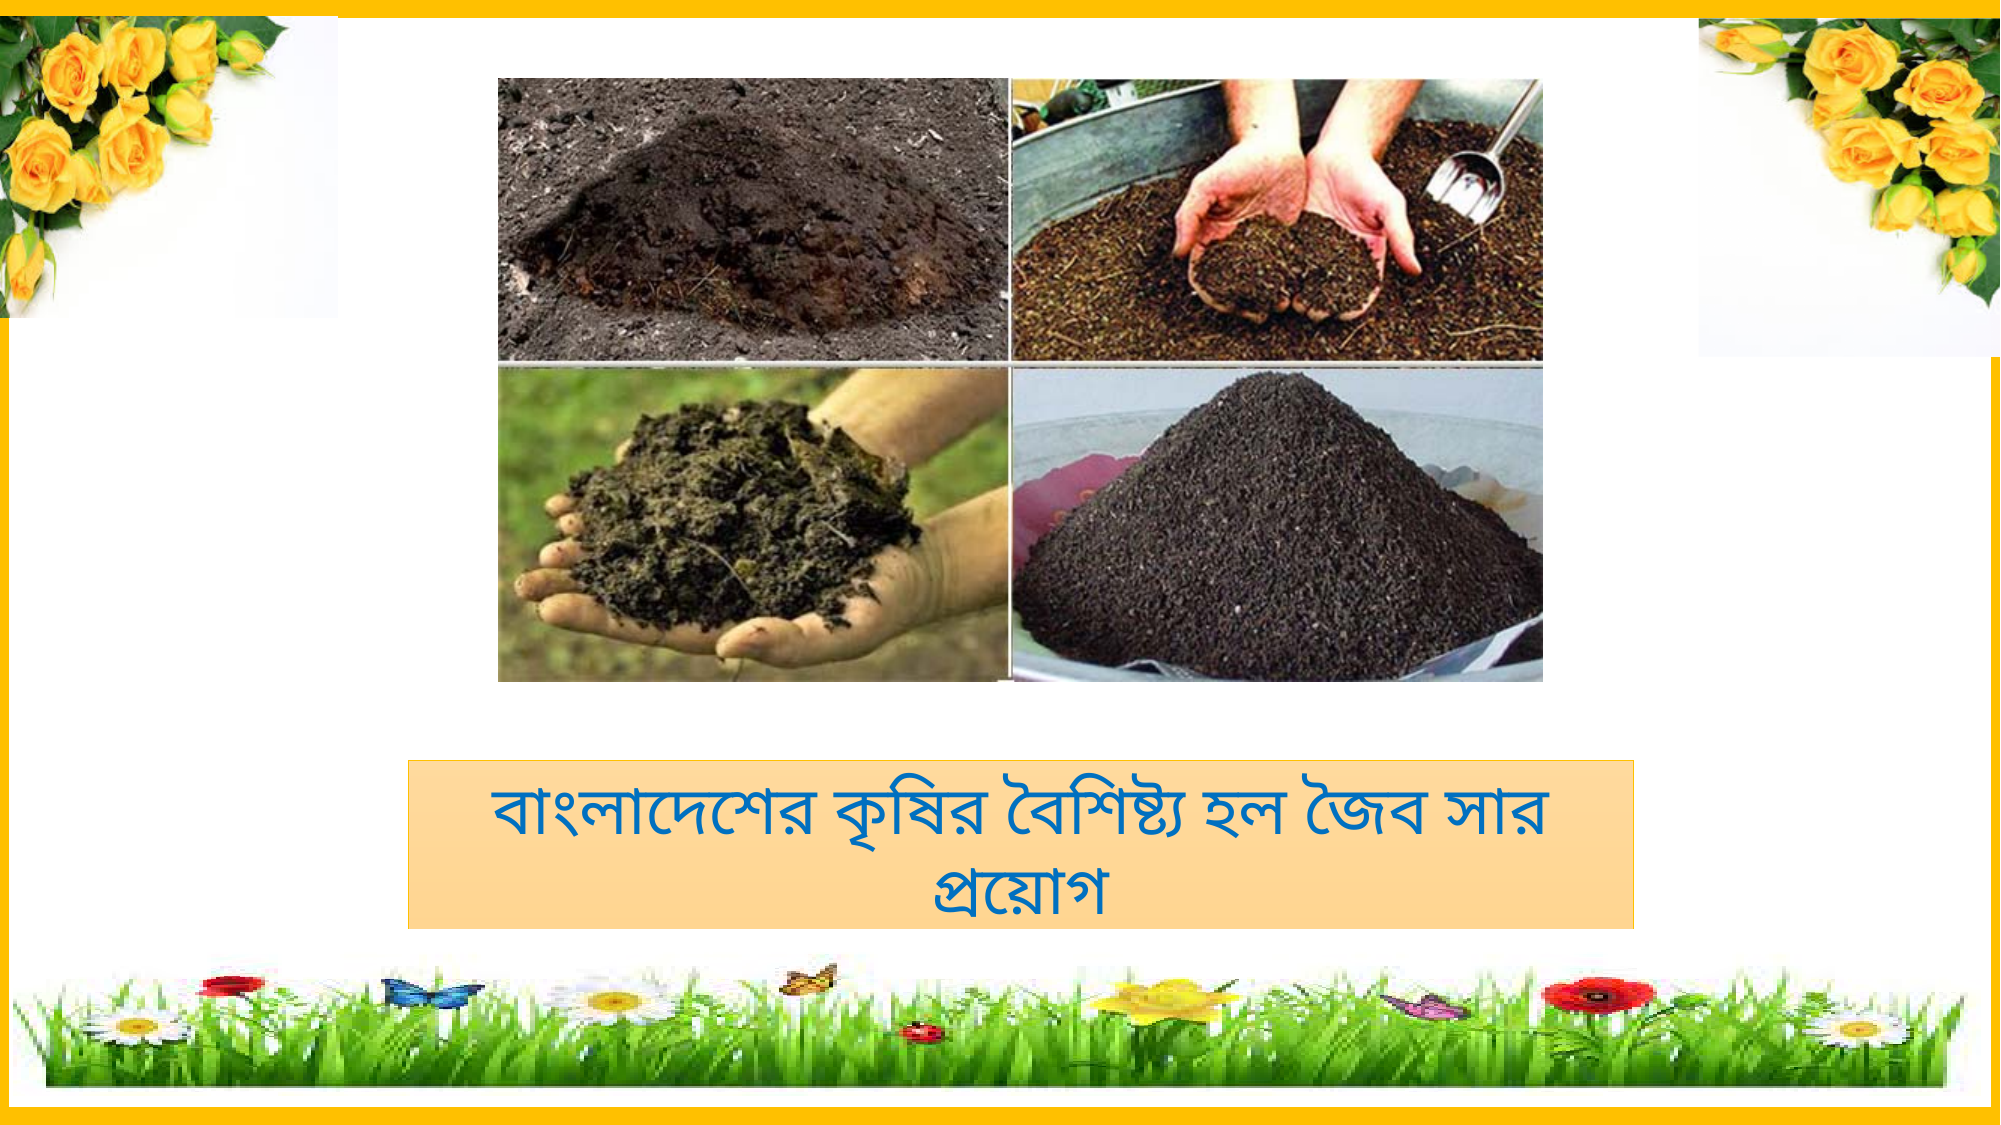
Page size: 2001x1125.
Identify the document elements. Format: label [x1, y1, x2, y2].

picture [498, 78, 1543, 682]
picture [1680, 36, 2000, 339]
picture [0, 16, 338, 318]
picture [13, 929, 1981, 1096]
text_box [0, 0, 2000, 1125]
